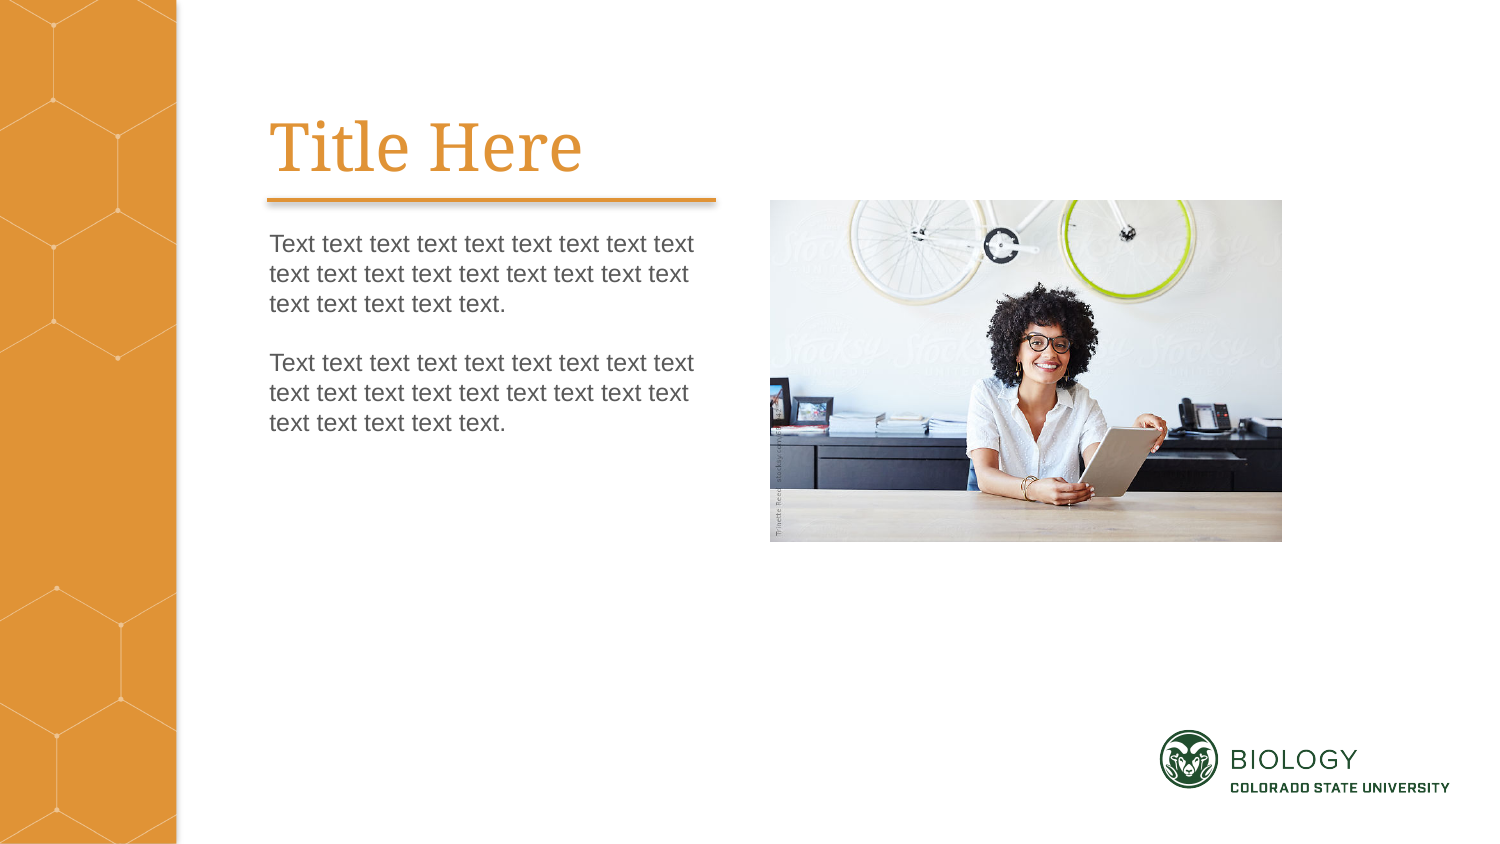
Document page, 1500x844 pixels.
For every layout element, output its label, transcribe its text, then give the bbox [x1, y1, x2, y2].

text_box Text text text text text text text text text text text text text text text text text text text text text text text. Text text text text text text text text text text text text text text text text text text text text text text text. [254, 219, 752, 445]
picture [770, 199, 1282, 542]
text_box Title Here [254, 97, 862, 193]
picture [1138, 707, 1472, 815]
